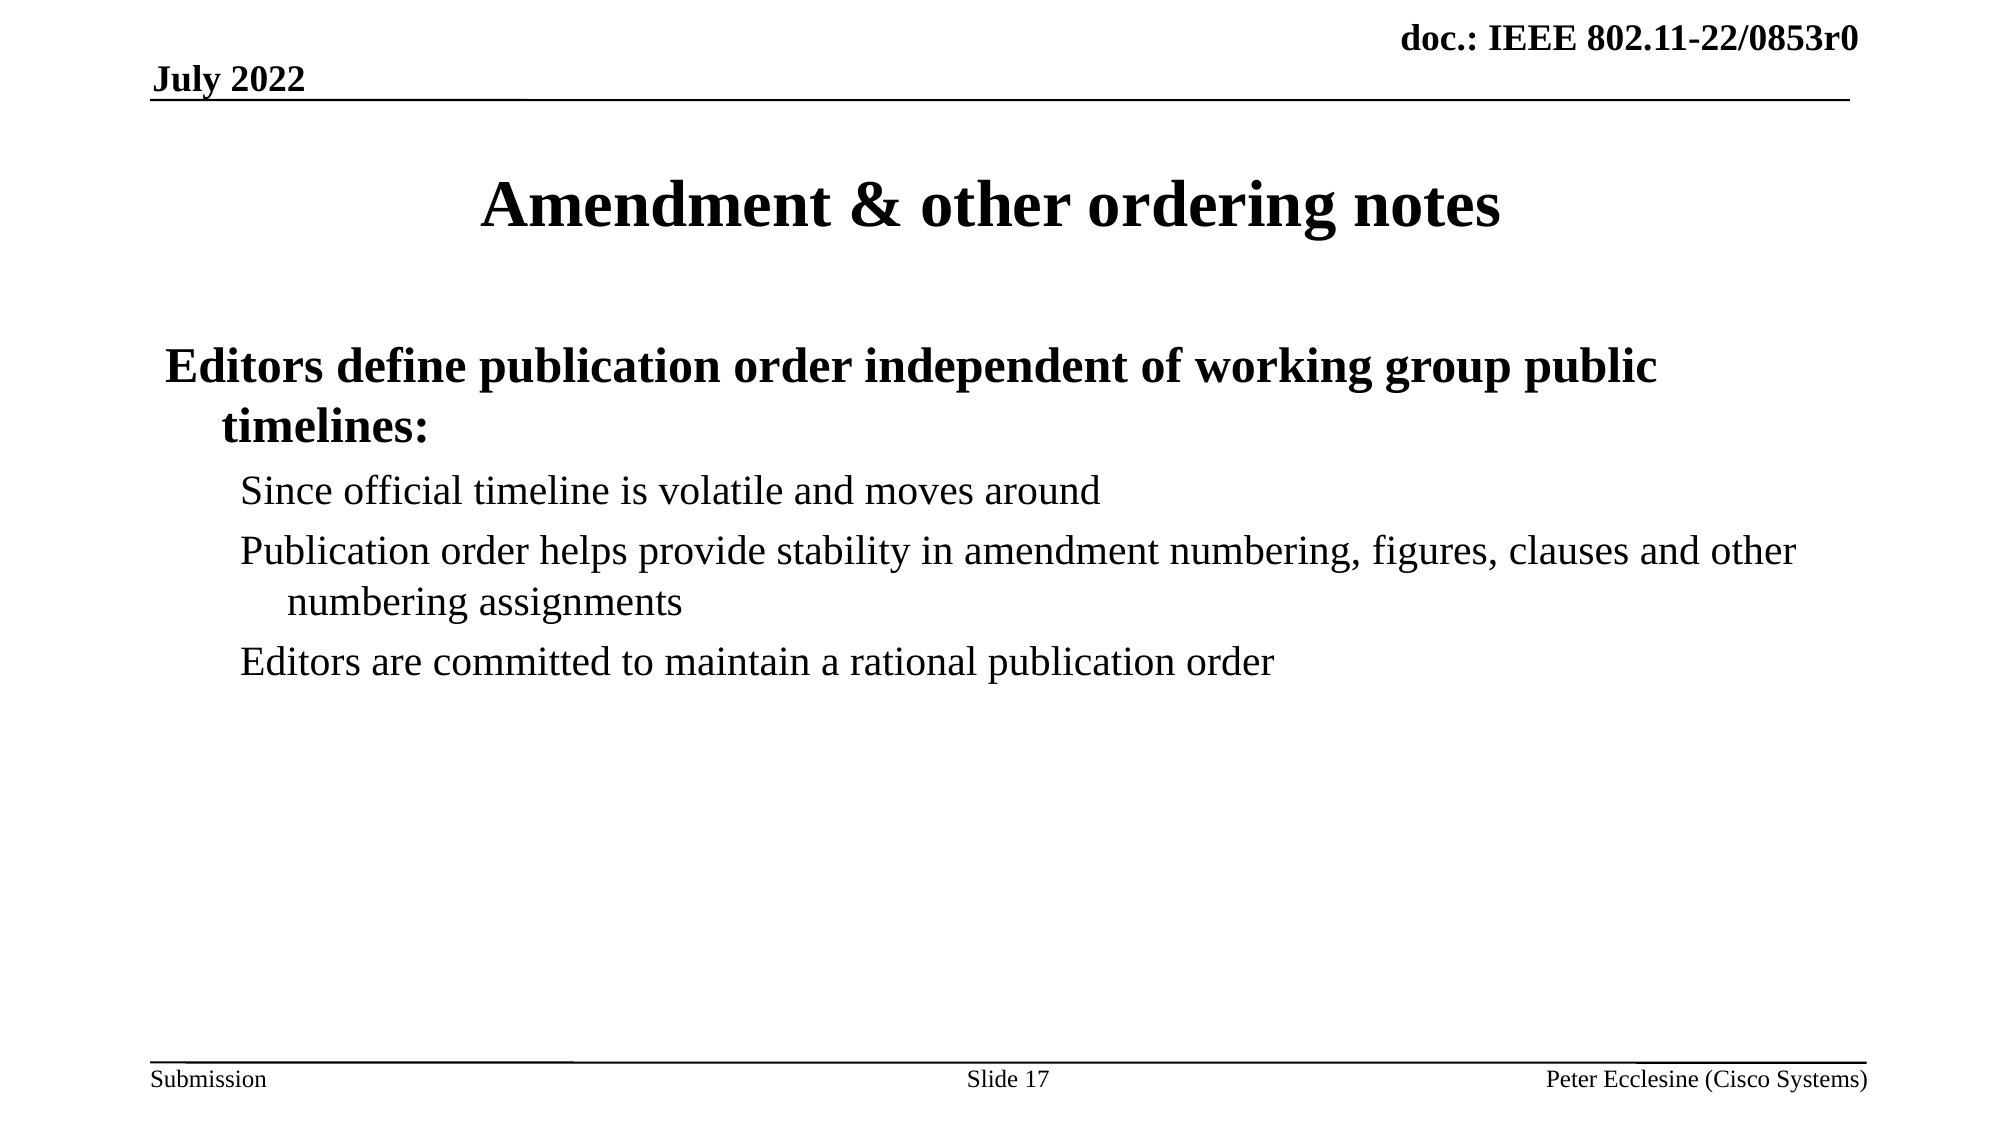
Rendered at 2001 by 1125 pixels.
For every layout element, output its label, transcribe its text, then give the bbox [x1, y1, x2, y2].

list Editors define publication order independent of working group public timelines: Since official timeline is volatile and moves around Publication order helps provide stability in amendment numbering, figures, clauses and other numbering assignments Editors are committed to maintain a rational publication order [149, 324, 1850, 1000]
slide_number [152, 54, 563, 100]
footer Peter Ecclesine (Cisco Systems) [1171, 1061, 1869, 1093]
slide_number Slide 17 [950, 1061, 1067, 1123]
title Amendment & other ordering notes [149, 112, 1850, 288]
